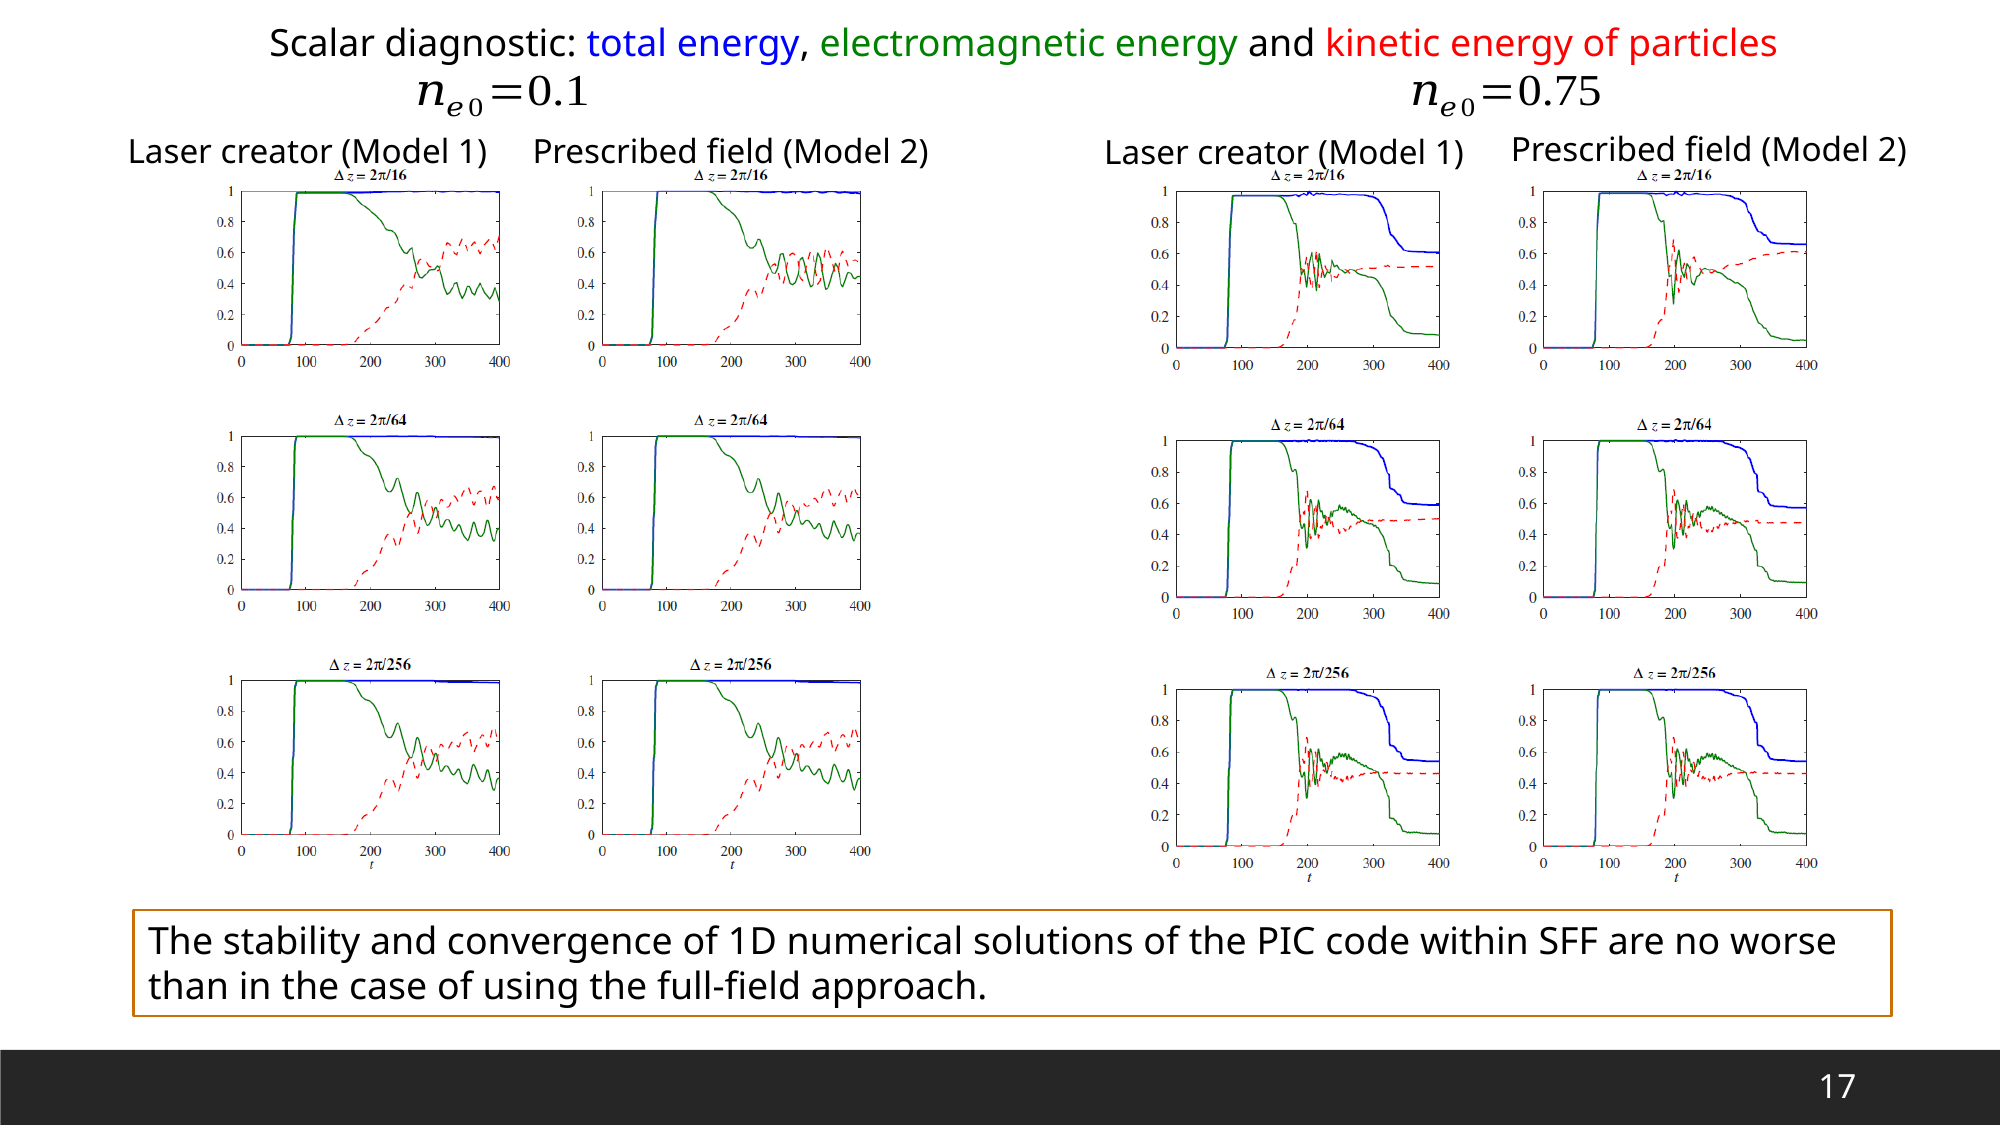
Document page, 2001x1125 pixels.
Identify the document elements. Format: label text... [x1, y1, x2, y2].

text_box Prescribed field (Model 2) [1496, 120, 1923, 176]
text_box Laser creator (Model 1) [1089, 123, 1480, 179]
text_box [132, 909, 1893, 1017]
picture [191, 150, 911, 890]
picture [1122, 138, 1842, 902]
text_box Scalar diagnostic: total energy, electromagnetic energy and kinetic energy of particles [255, 11, 1793, 72]
text_box Prescribed field (Model 2) [517, 122, 945, 178]
text_box Laser creator (Model 1) [112, 122, 503, 178]
slide_number 17 [1803, 1057, 1932, 1118]
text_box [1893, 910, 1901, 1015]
